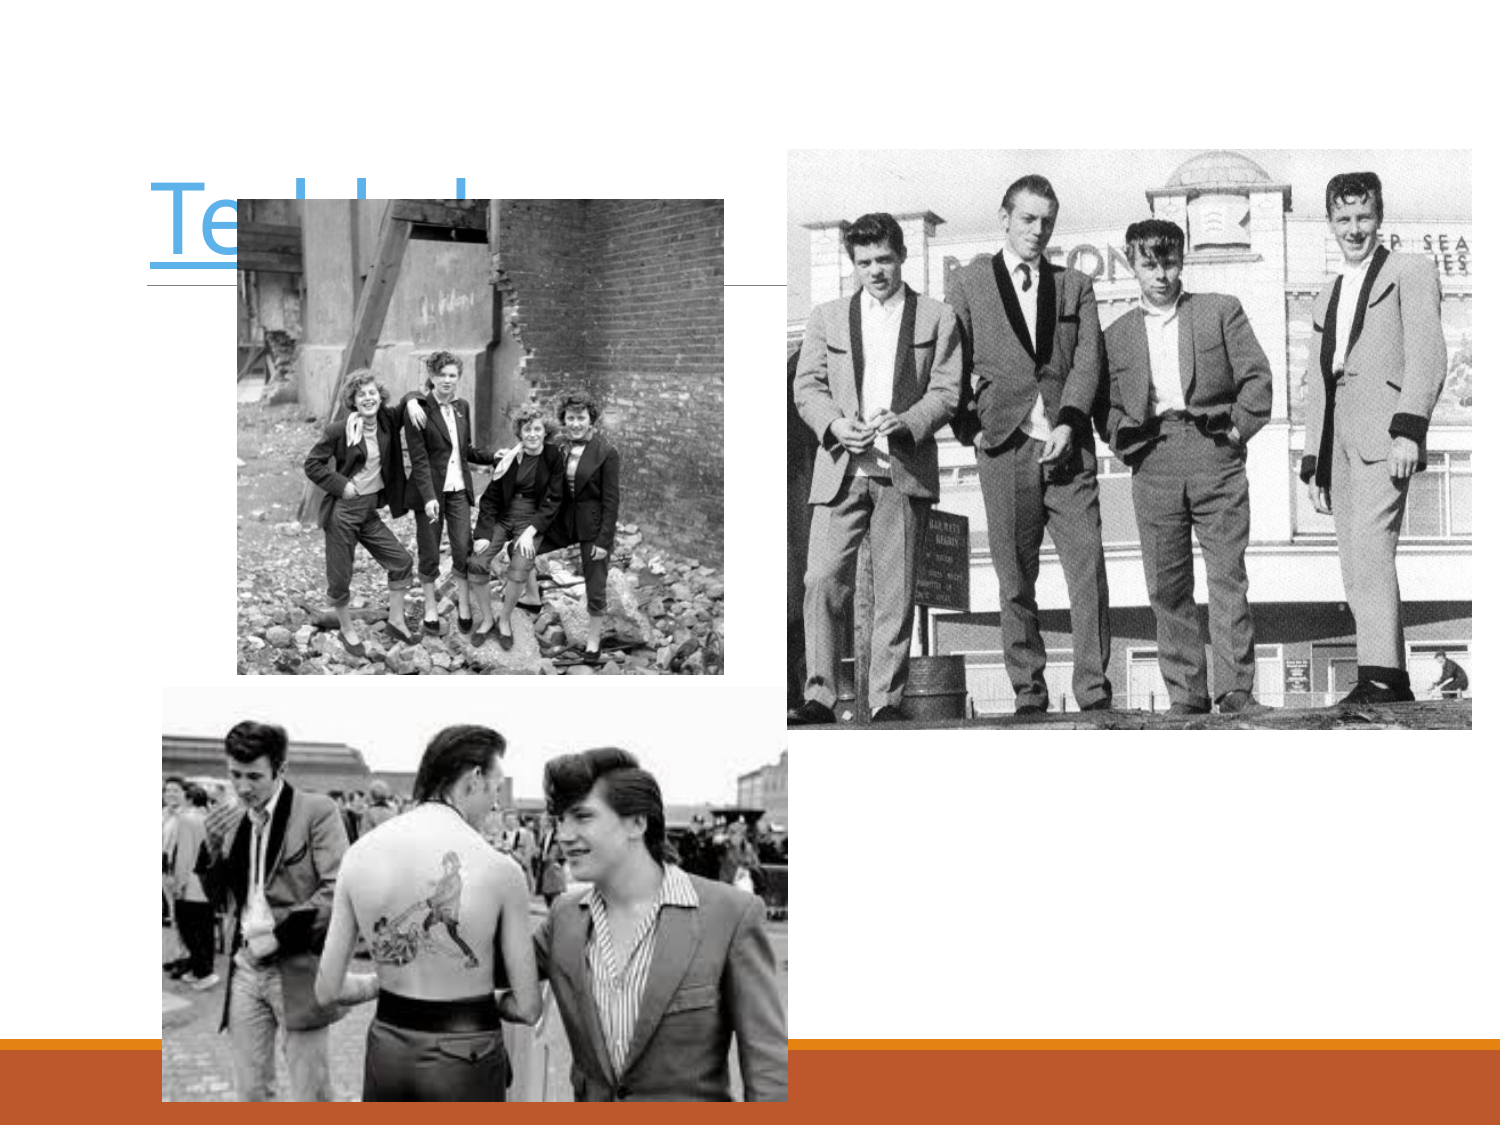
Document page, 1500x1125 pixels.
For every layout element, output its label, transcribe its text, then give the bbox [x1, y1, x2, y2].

picture [786, 149, 1473, 730]
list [161, 686, 788, 1103]
picture [236, 199, 724, 676]
title Teddy boys [135, 47, 1373, 285]
